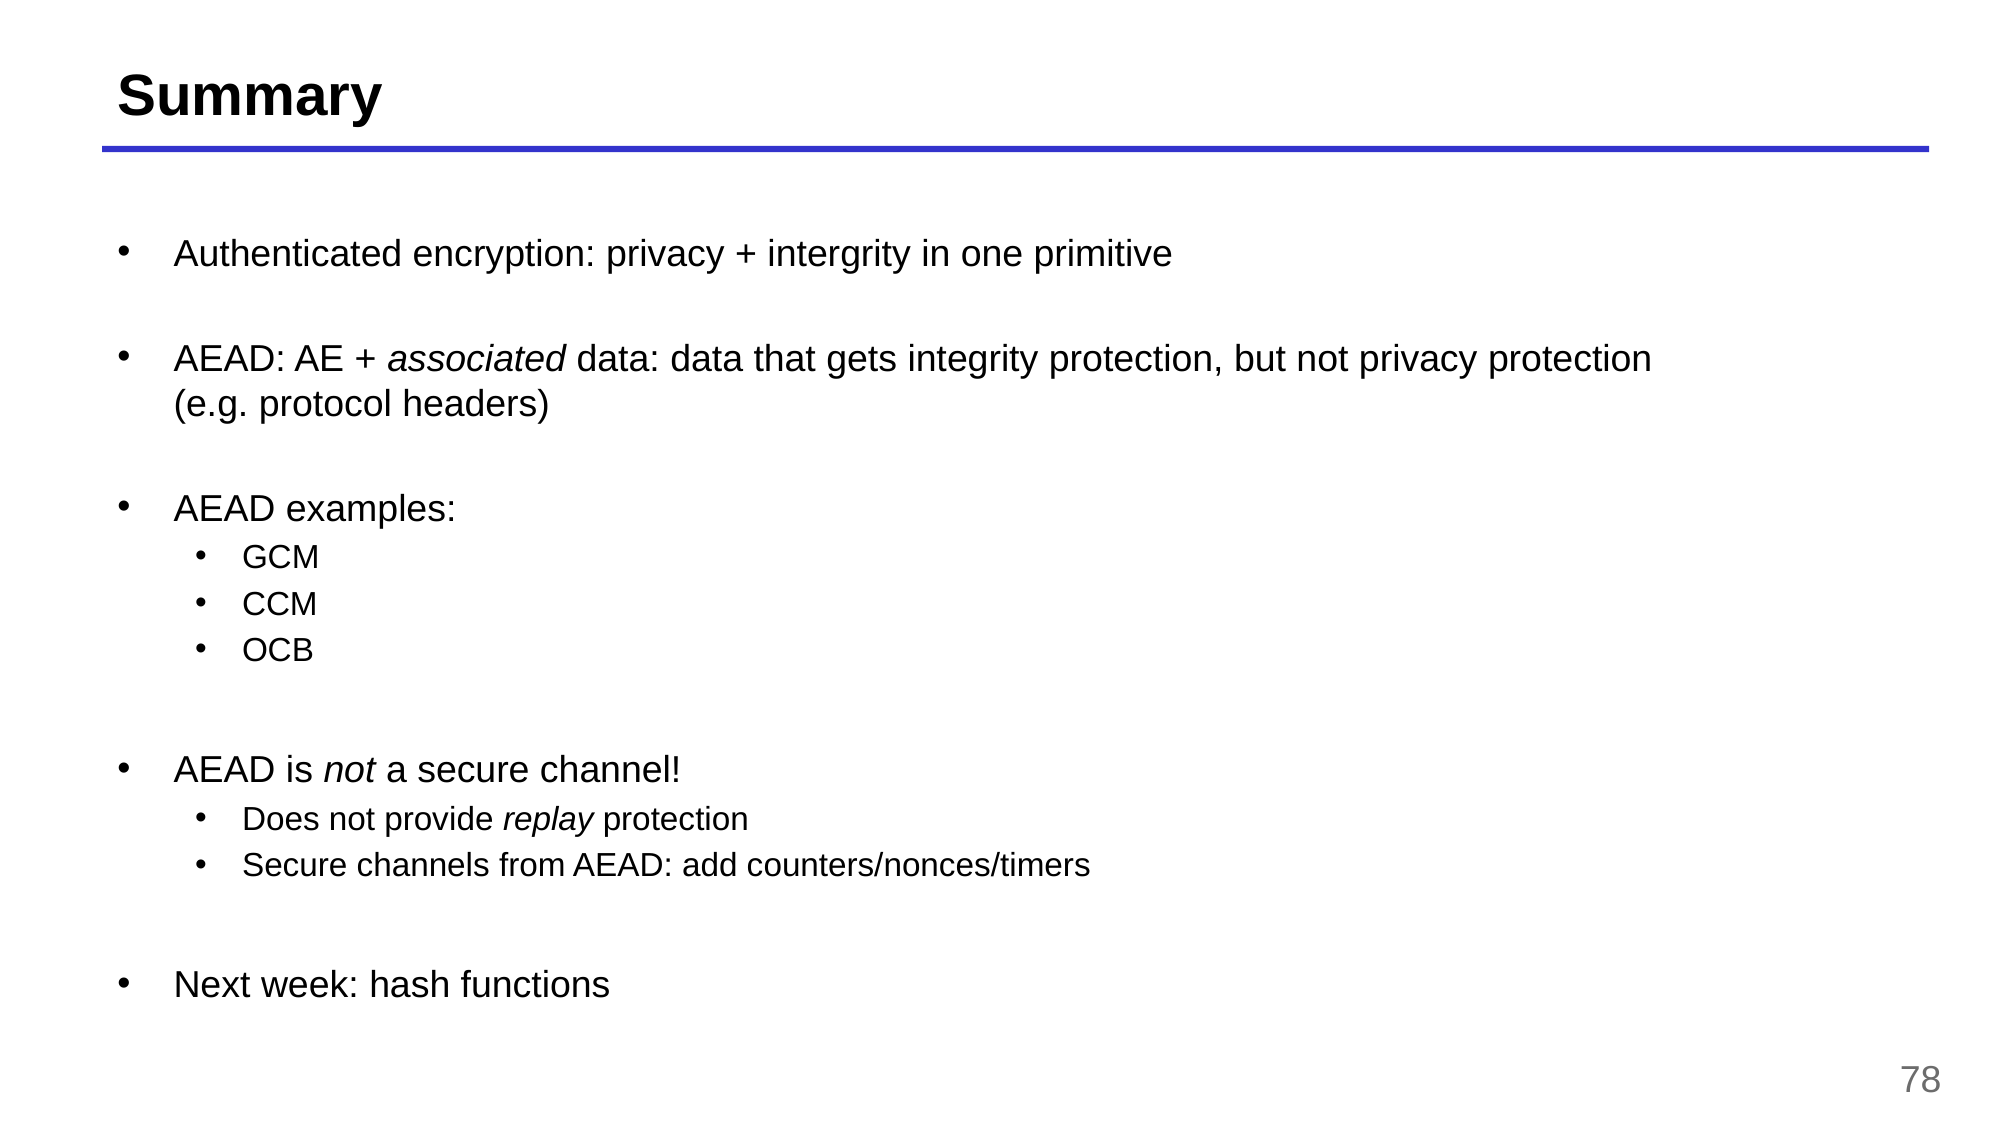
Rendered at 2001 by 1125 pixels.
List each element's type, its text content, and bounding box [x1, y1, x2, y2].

list Authenticated encryption: privacy + intergrity in one primitive AEAD: AE + associated data: data that gets integrity protection, but not privacy protection (e.g. protocol headers) AEAD examples: GCM CCM OCB AEAD is not a secure channel! Does not provide replay protection Secure channels from AEAD: add counters/nonces/timers Next week: hash functions [102, 168, 1930, 1000]
slide_number 78 [1862, 1047, 1957, 1101]
title Summary [102, 54, 1930, 130]
